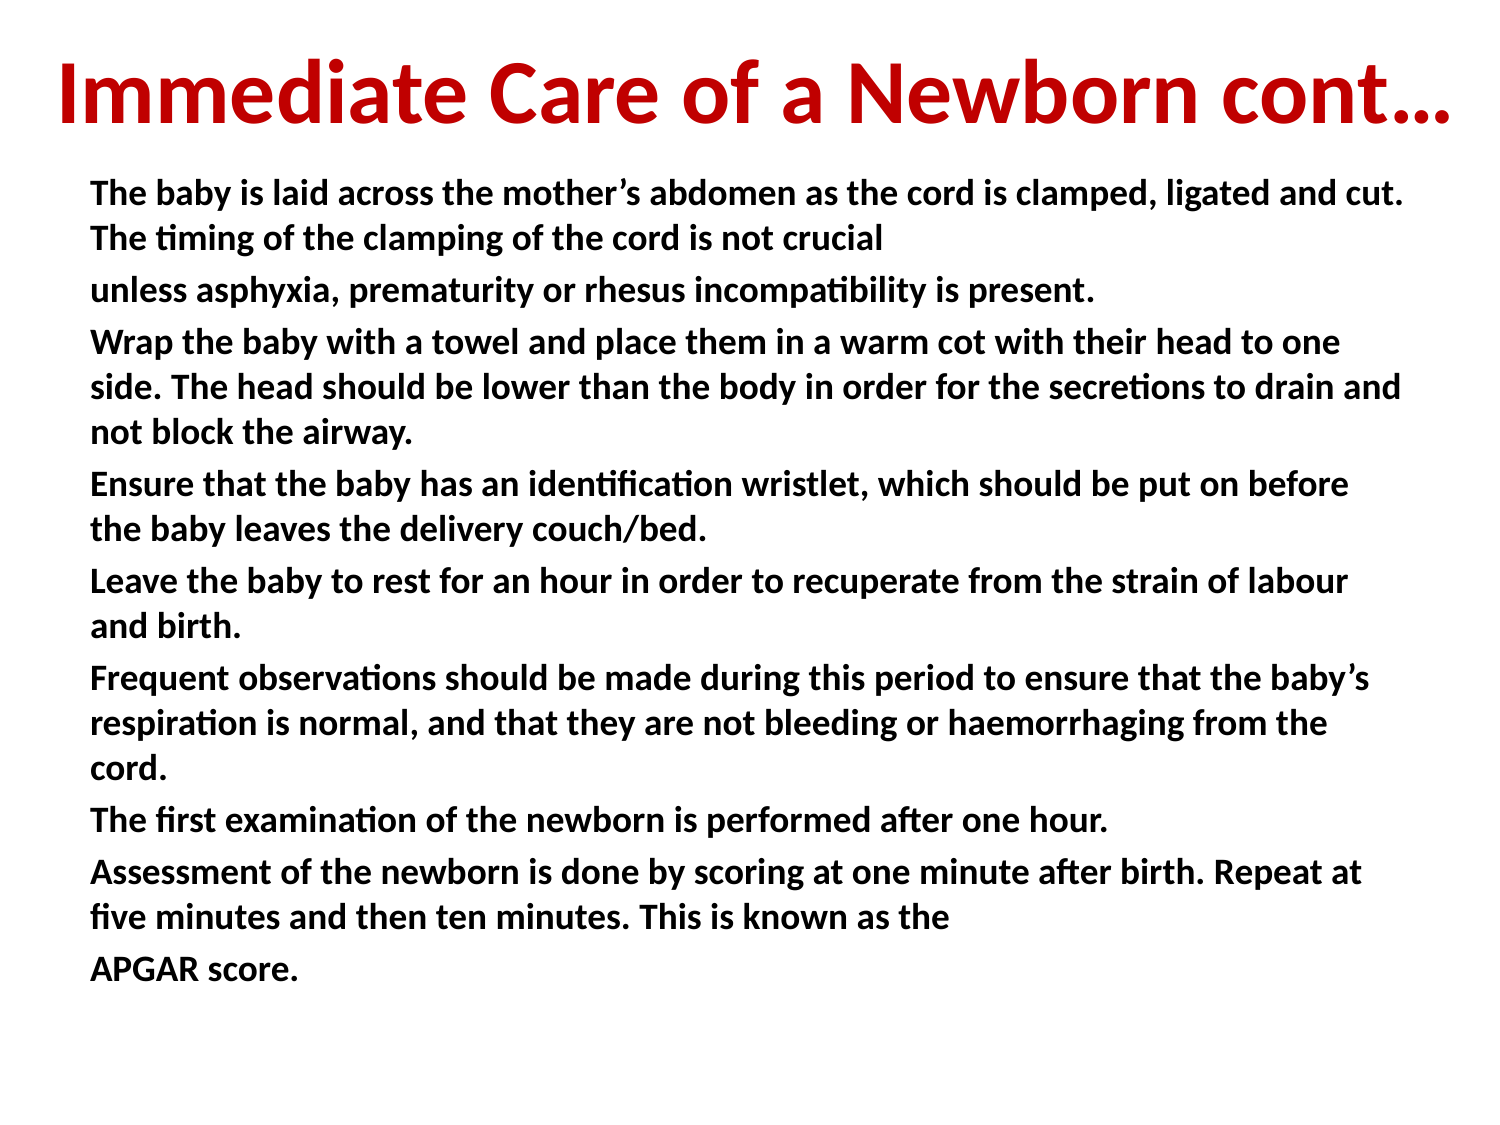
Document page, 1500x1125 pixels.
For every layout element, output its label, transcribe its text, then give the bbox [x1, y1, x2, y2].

list The baby is laid across the mother’s abdomen as the cord is clamped, ligated and cut. The timing of the clamping of the cord is not crucial unless asphyxia, prematurity or rhesus incompatibility is present. Wrap the baby with a towel and place them in a warm cot with their head to one side. The head should be lower than the body in order for the secretions to drain and not block the airway. Ensure that the baby has an identification wristlet, which should be put on before the baby leaves the delivery couch/bed. Leave the baby to rest for an hour in order to recuperate from the strain of labour and birth. Frequent observations should be made during this period to ensure that the baby’s respiration is normal, and that they are not bleeding or haemorrhaging from the cord. The first examination of the newborn is performed after one hour. Assessment of the newborn is done by scoring at one minute after birth. Repeat at five minutes and then ten minutes. This is known as the APGAR score. [75, 160, 1425, 1005]
title Immediate Care of a Newborn cont… [29, 0, 1483, 173]
